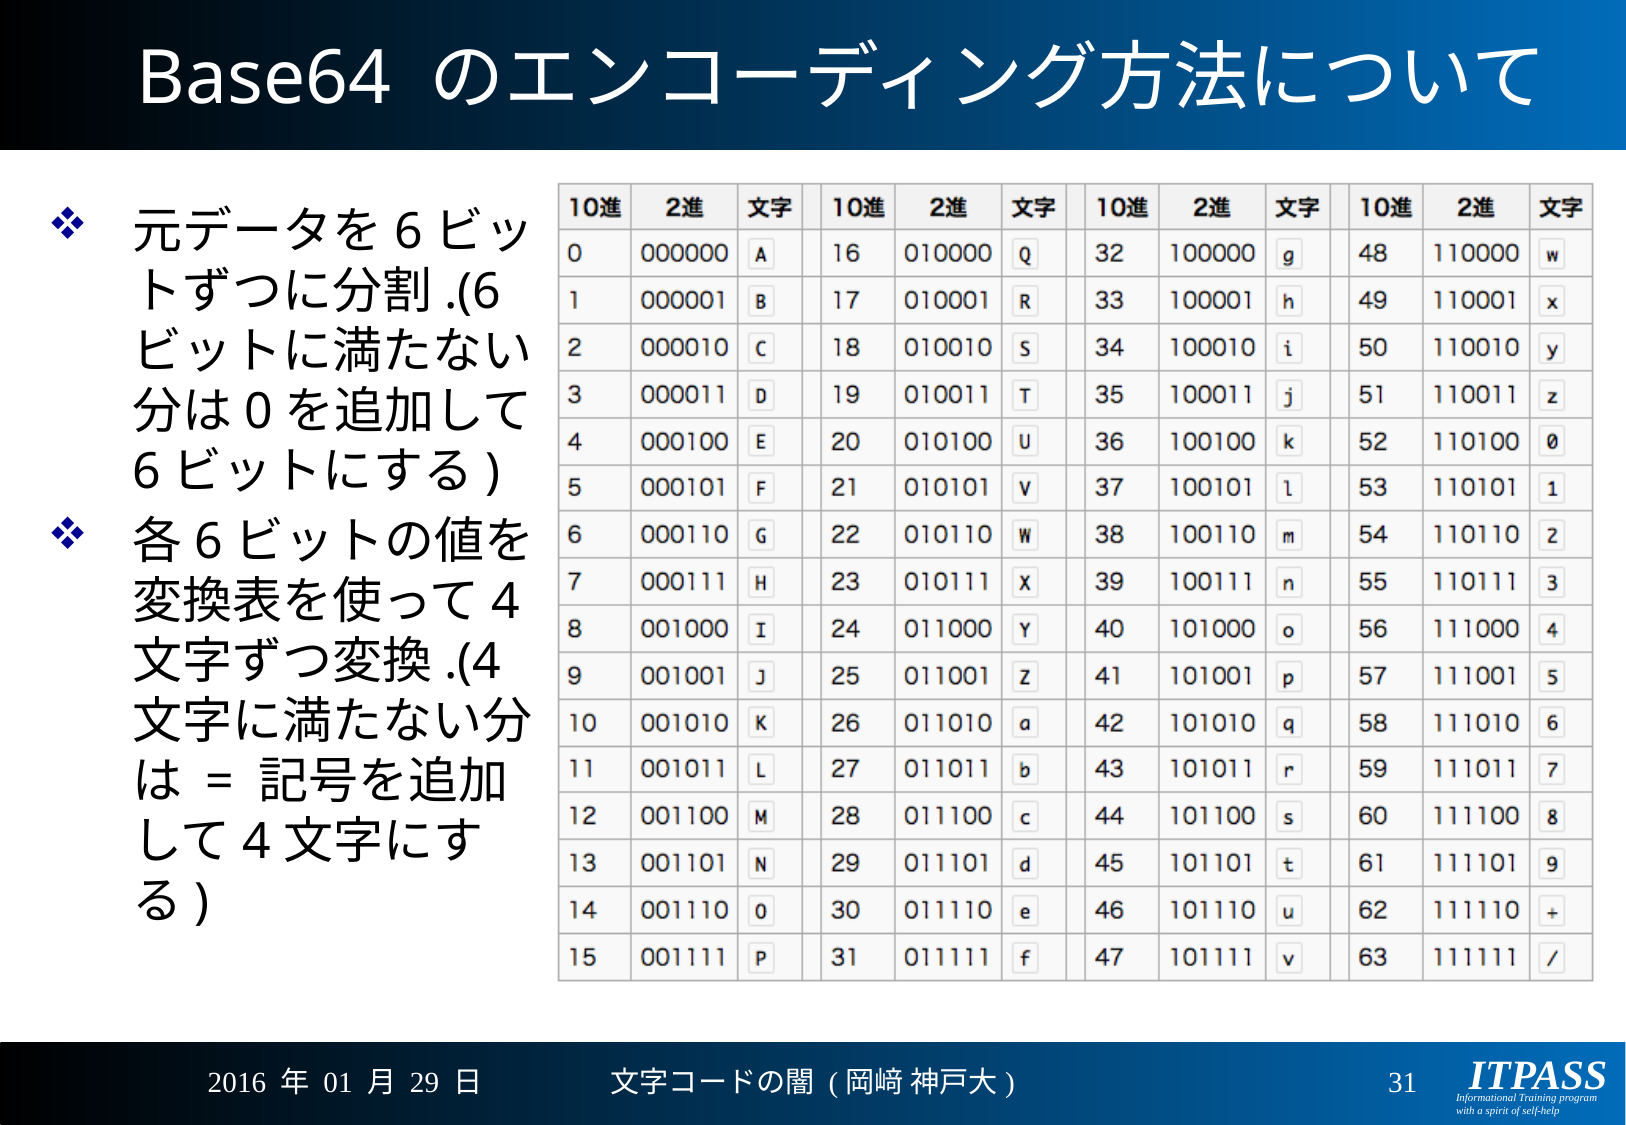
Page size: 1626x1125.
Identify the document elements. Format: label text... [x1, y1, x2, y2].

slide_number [192, 1055, 531, 1113]
title Base64 のエンコーディング方法について [121, 16, 1593, 131]
list 元データを6ビットずつに分割.(6ビットに満たない分は0を追加して6ビットにする) 各6ビットの値を変換表を使って4文字ずつ変換.(4文字に満たない分は = 記号を追加して4文字にする) [32, 191, 549, 917]
footer 文字コードの闇 (岡﨑 神戸大) [555, 1055, 1070, 1113]
picture [554, 176, 1601, 988]
slide_number 31 [1094, 1055, 1433, 1113]
